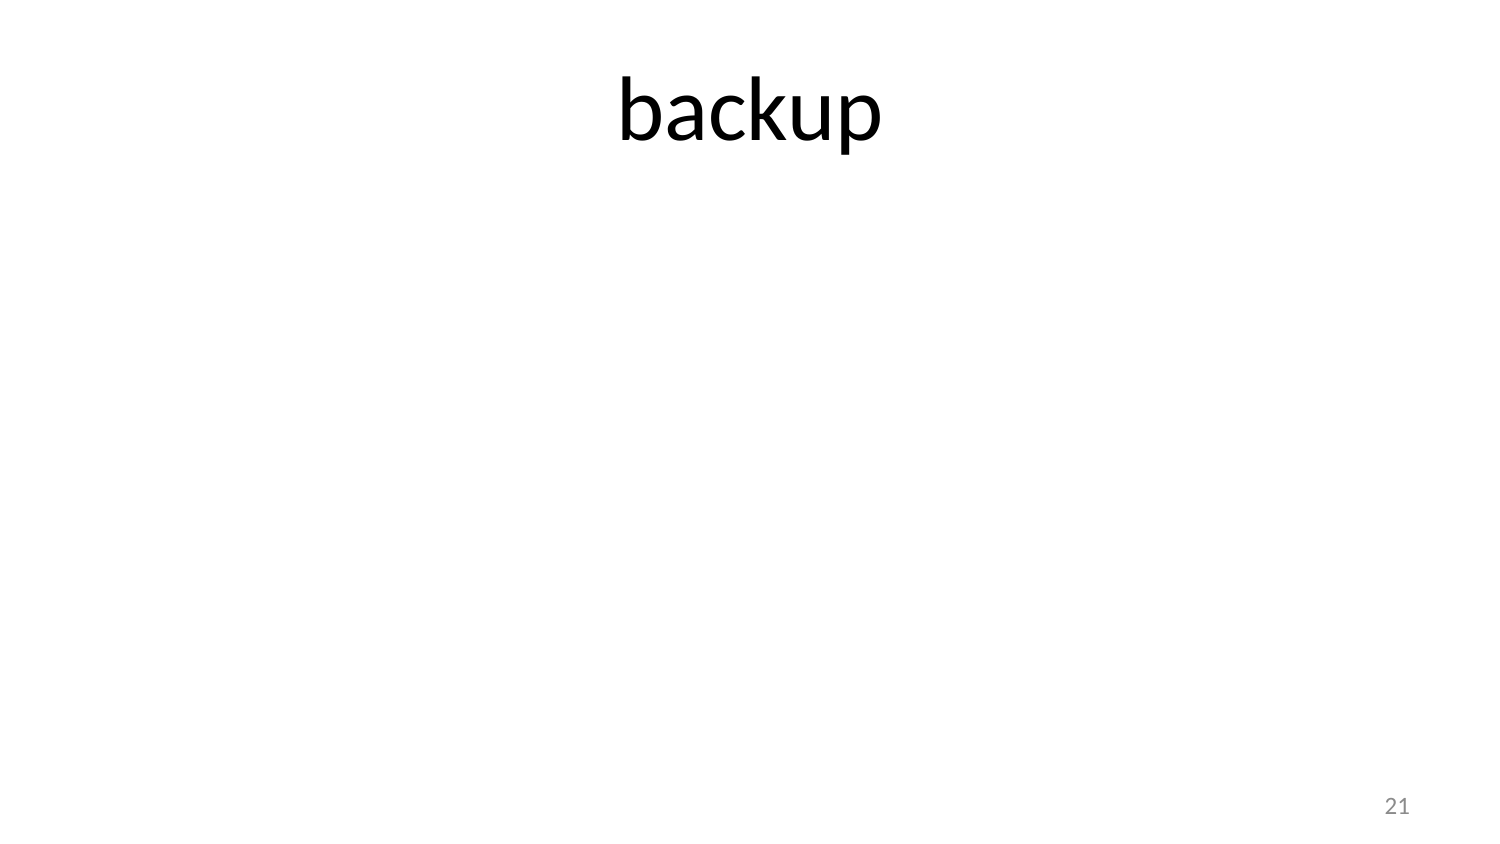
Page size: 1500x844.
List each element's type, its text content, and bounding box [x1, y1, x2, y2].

title backup [75, 33, 1425, 175]
slide_number 21 [1074, 782, 1425, 827]
